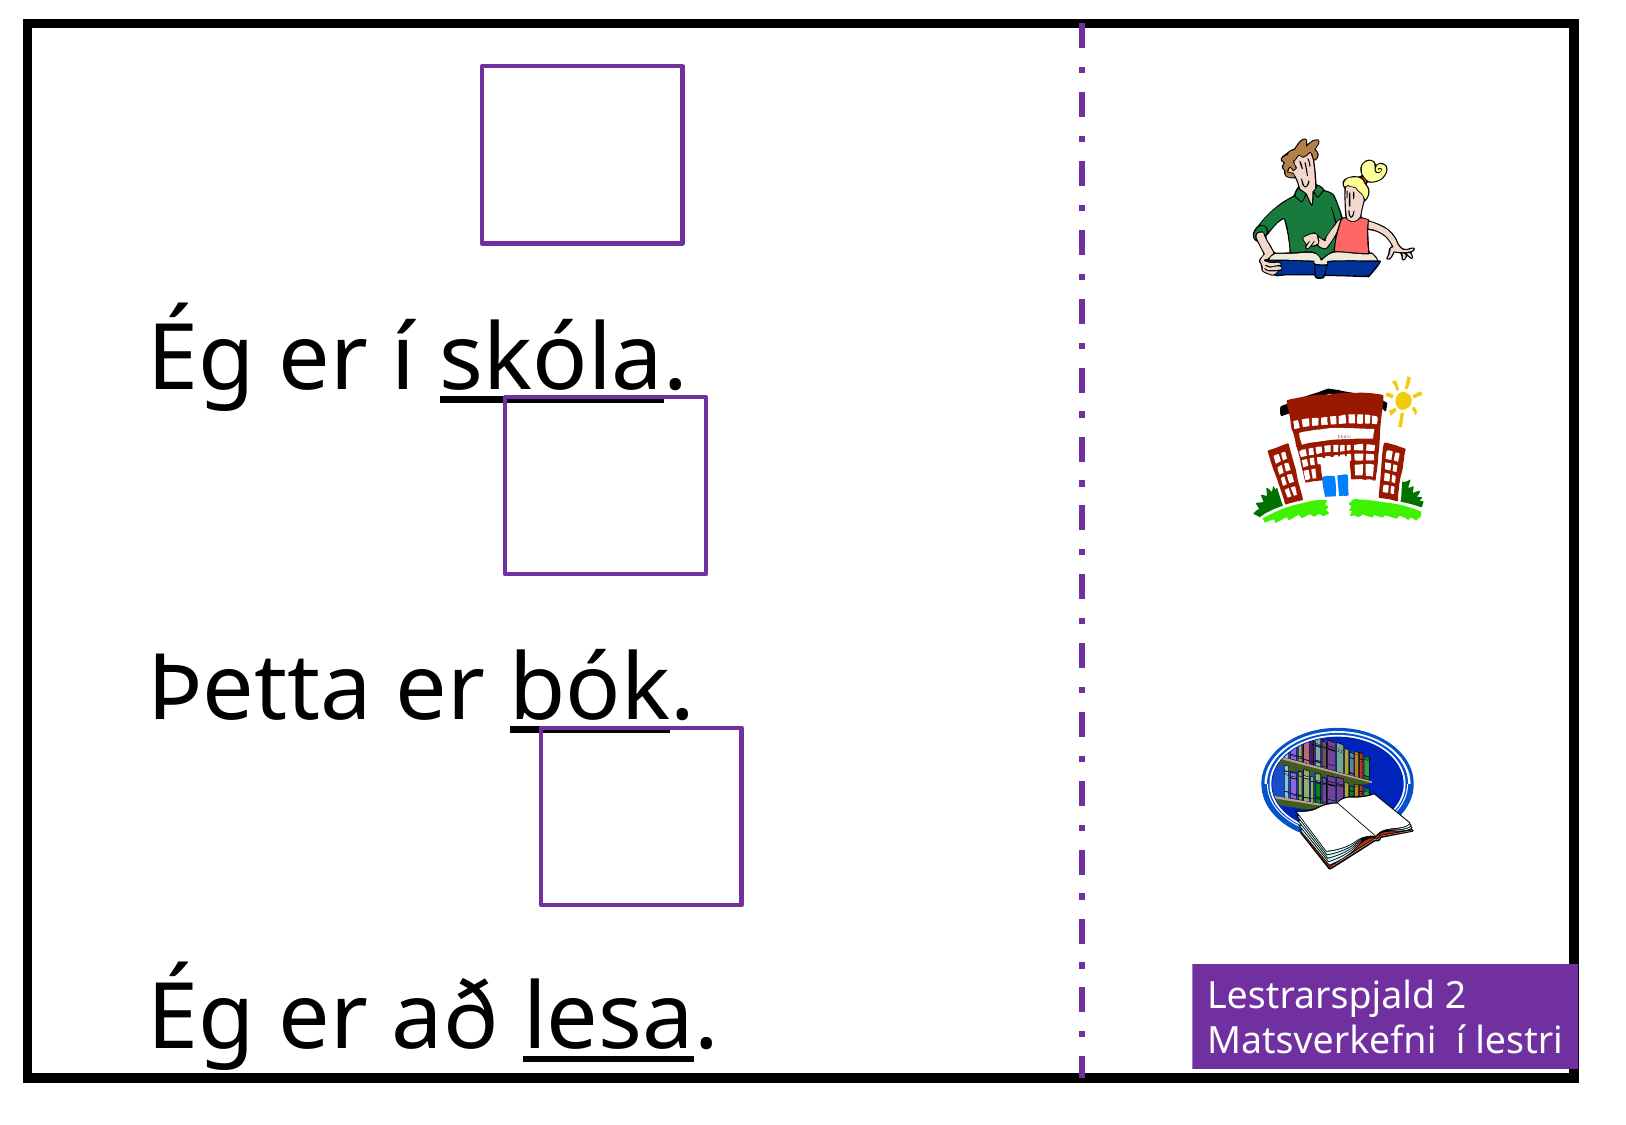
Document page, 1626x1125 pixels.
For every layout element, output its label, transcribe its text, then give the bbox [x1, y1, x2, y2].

text_box Ég er í skóla. Þetta er bók. Ég er að lesa. [132, 70, 1165, 1020]
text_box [1249, 373, 1427, 528]
picture [1249, 136, 1418, 280]
text_box [27, 23, 1575, 1079]
text_box [480, 64, 685, 246]
text_box Lestrarspjald 2 Matsverkefni í lestri [1192, 964, 1579, 1069]
text_box [539, 726, 744, 907]
text_box [503, 395, 708, 576]
picture [1261, 727, 1414, 870]
